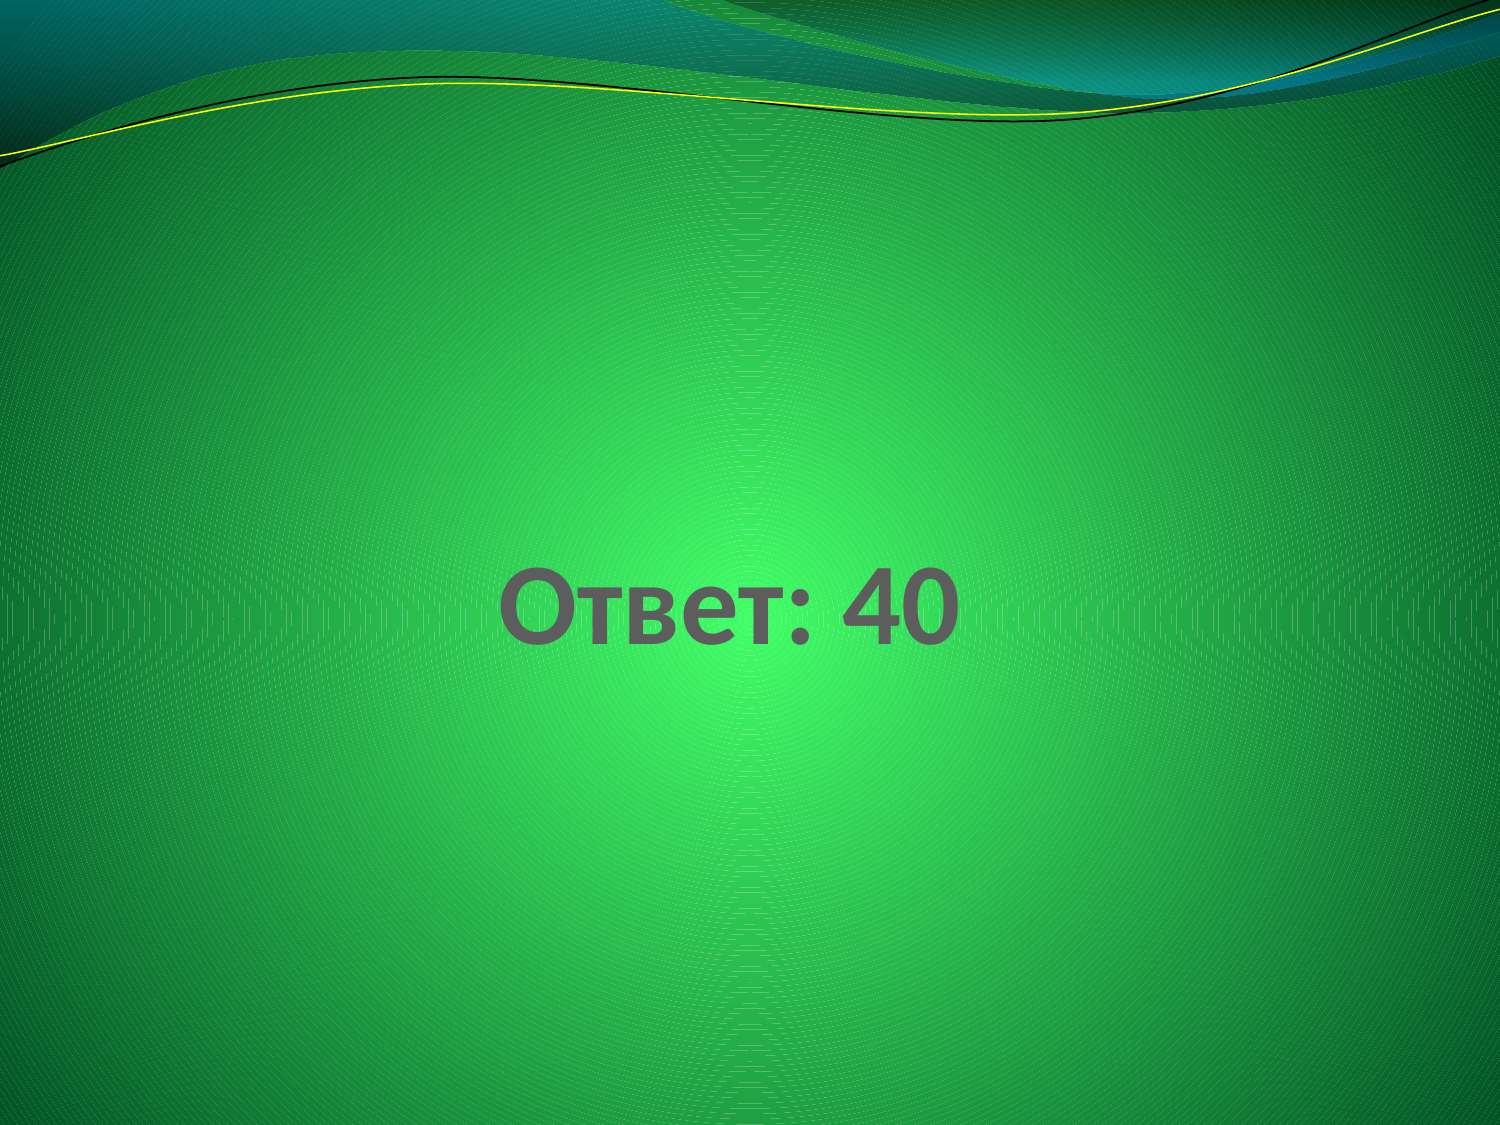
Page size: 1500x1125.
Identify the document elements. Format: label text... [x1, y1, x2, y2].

title Ответ: 40 [87, 224, 1376, 668]
